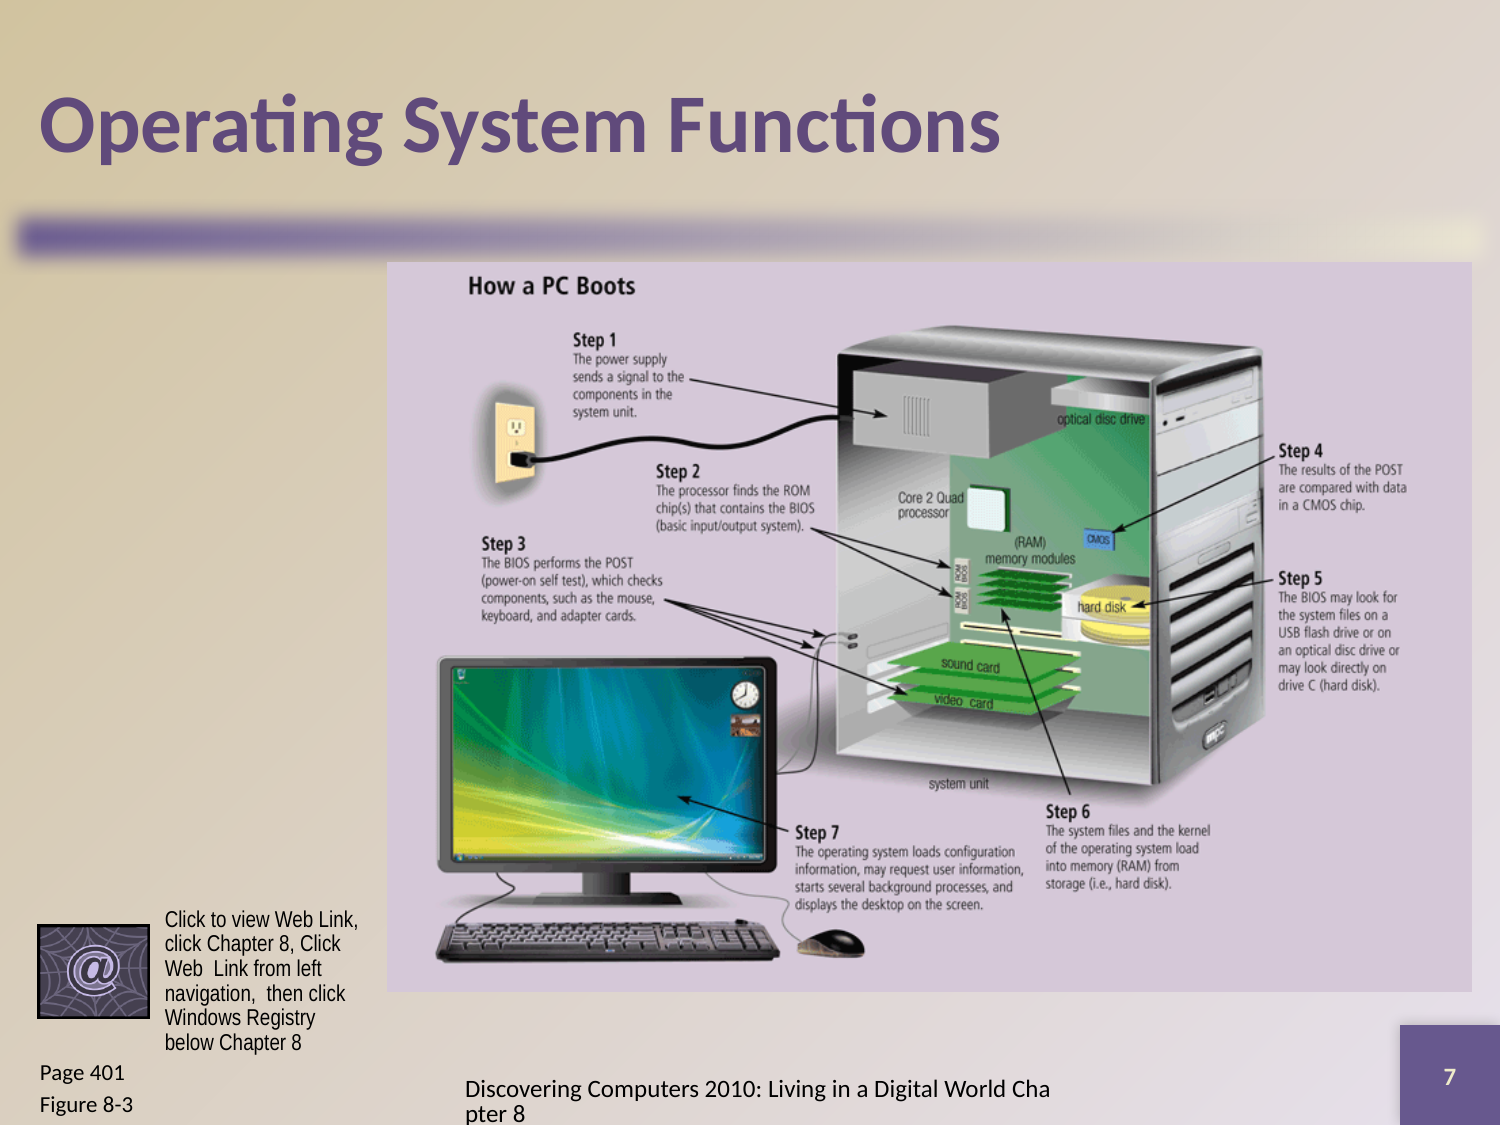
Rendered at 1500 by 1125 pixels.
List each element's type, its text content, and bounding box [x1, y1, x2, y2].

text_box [37, 899, 438, 1066]
slide_number 7 [1400, 1025, 1500, 1125]
footer Discovering Computers 2010: Living in a Digital World Chapter 8 [450, 1050, 1075, 1125]
title Operating System Functions [24, 24, 1475, 213]
list Page 401 Figure 8-3 [24, 1050, 300, 1125]
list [387, 262, 1472, 992]
